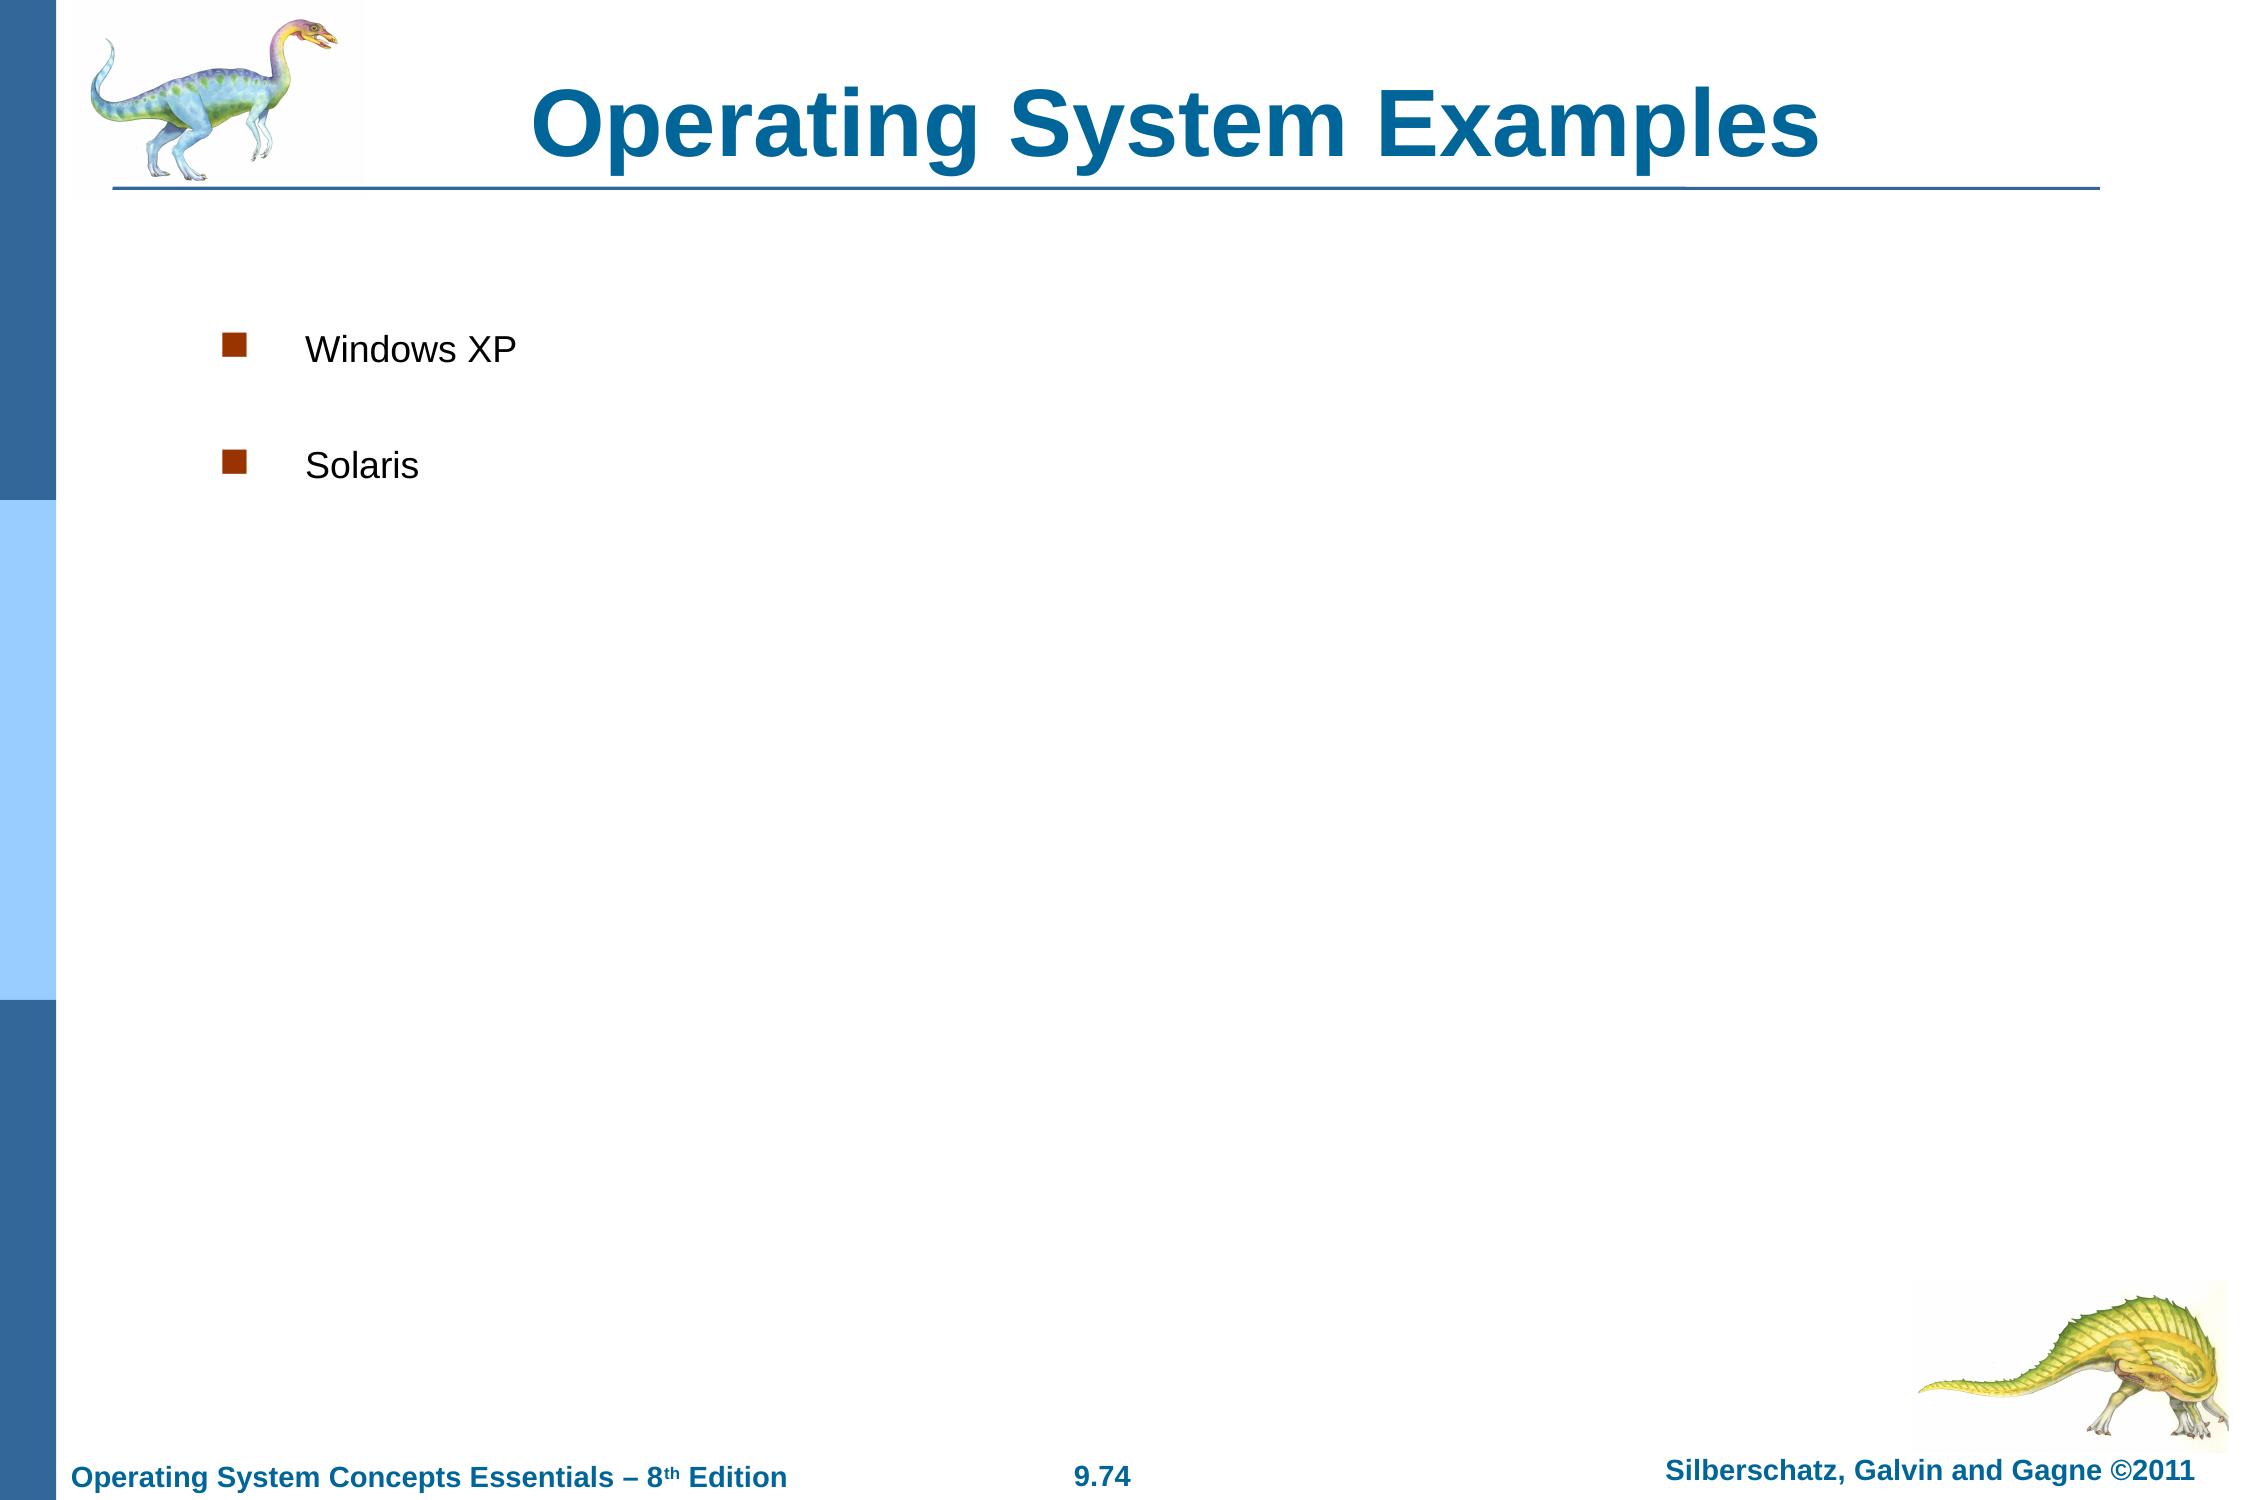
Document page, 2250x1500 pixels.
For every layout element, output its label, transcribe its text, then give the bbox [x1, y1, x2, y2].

title Operating System Examples [215, 60, 2138, 187]
picture [70, 0, 365, 199]
picture [1913, 1279, 2229, 1453]
list Windows XP Solaris [203, 313, 2013, 1295]
